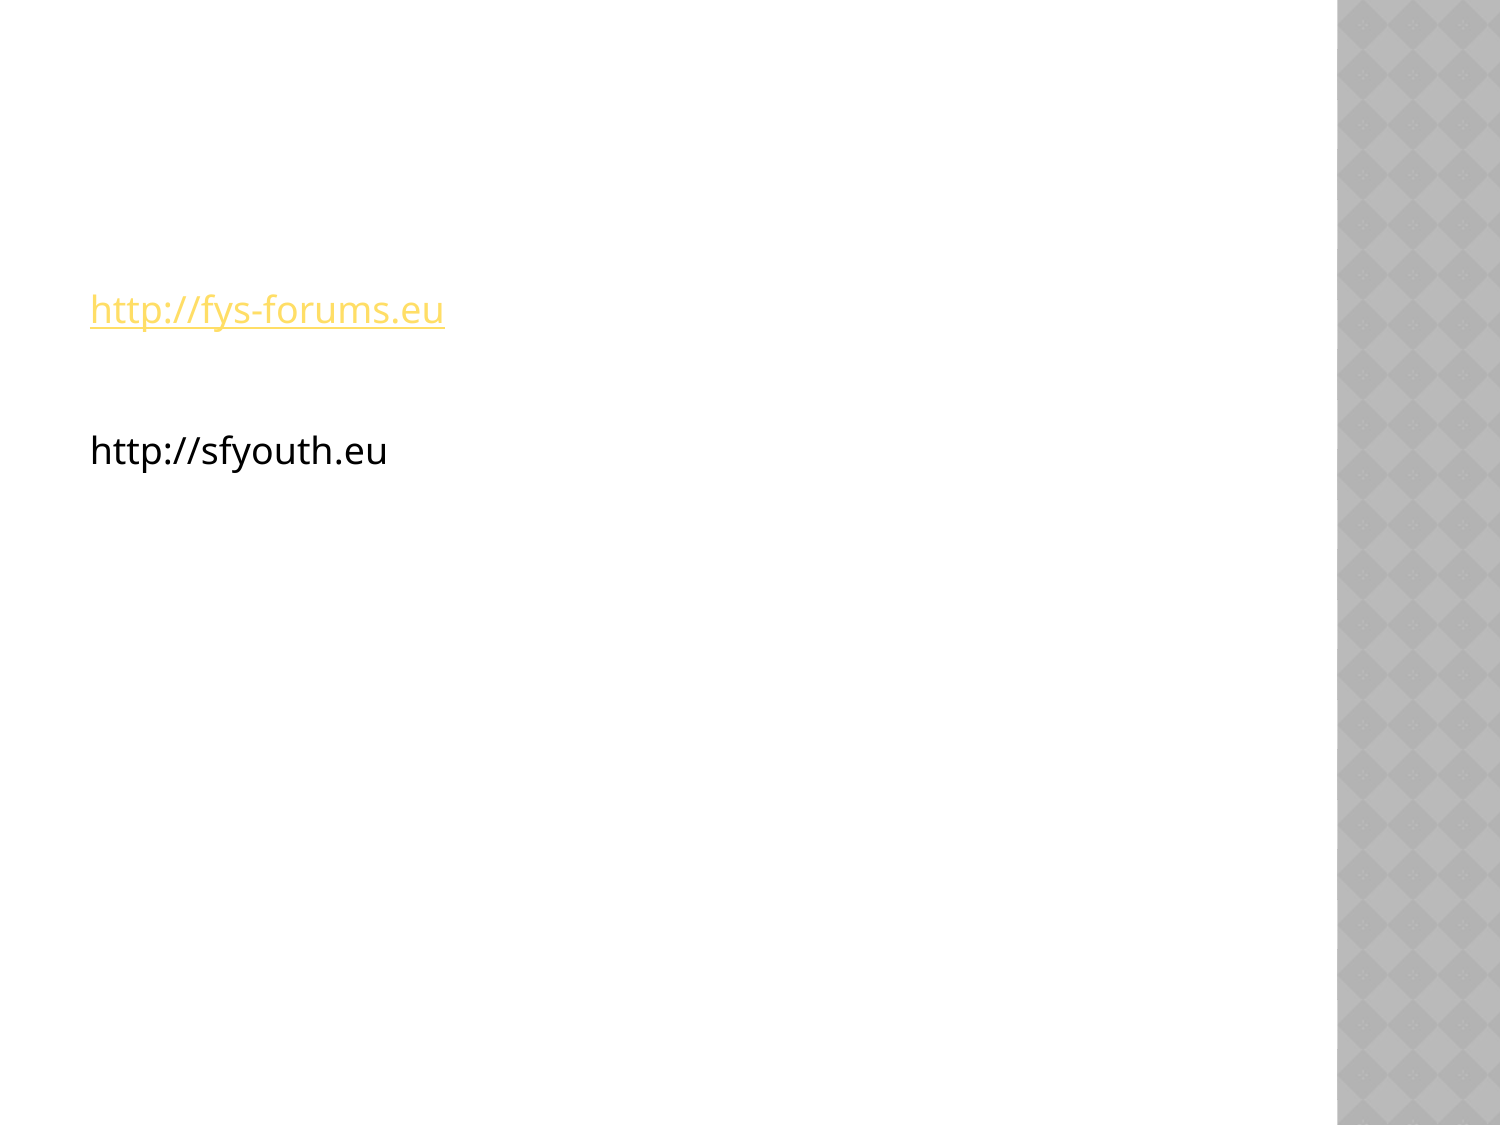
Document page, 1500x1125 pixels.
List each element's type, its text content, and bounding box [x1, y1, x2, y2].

text_box http://fys-forums.eu http://sfyouth.eu [75, 278, 1247, 480]
